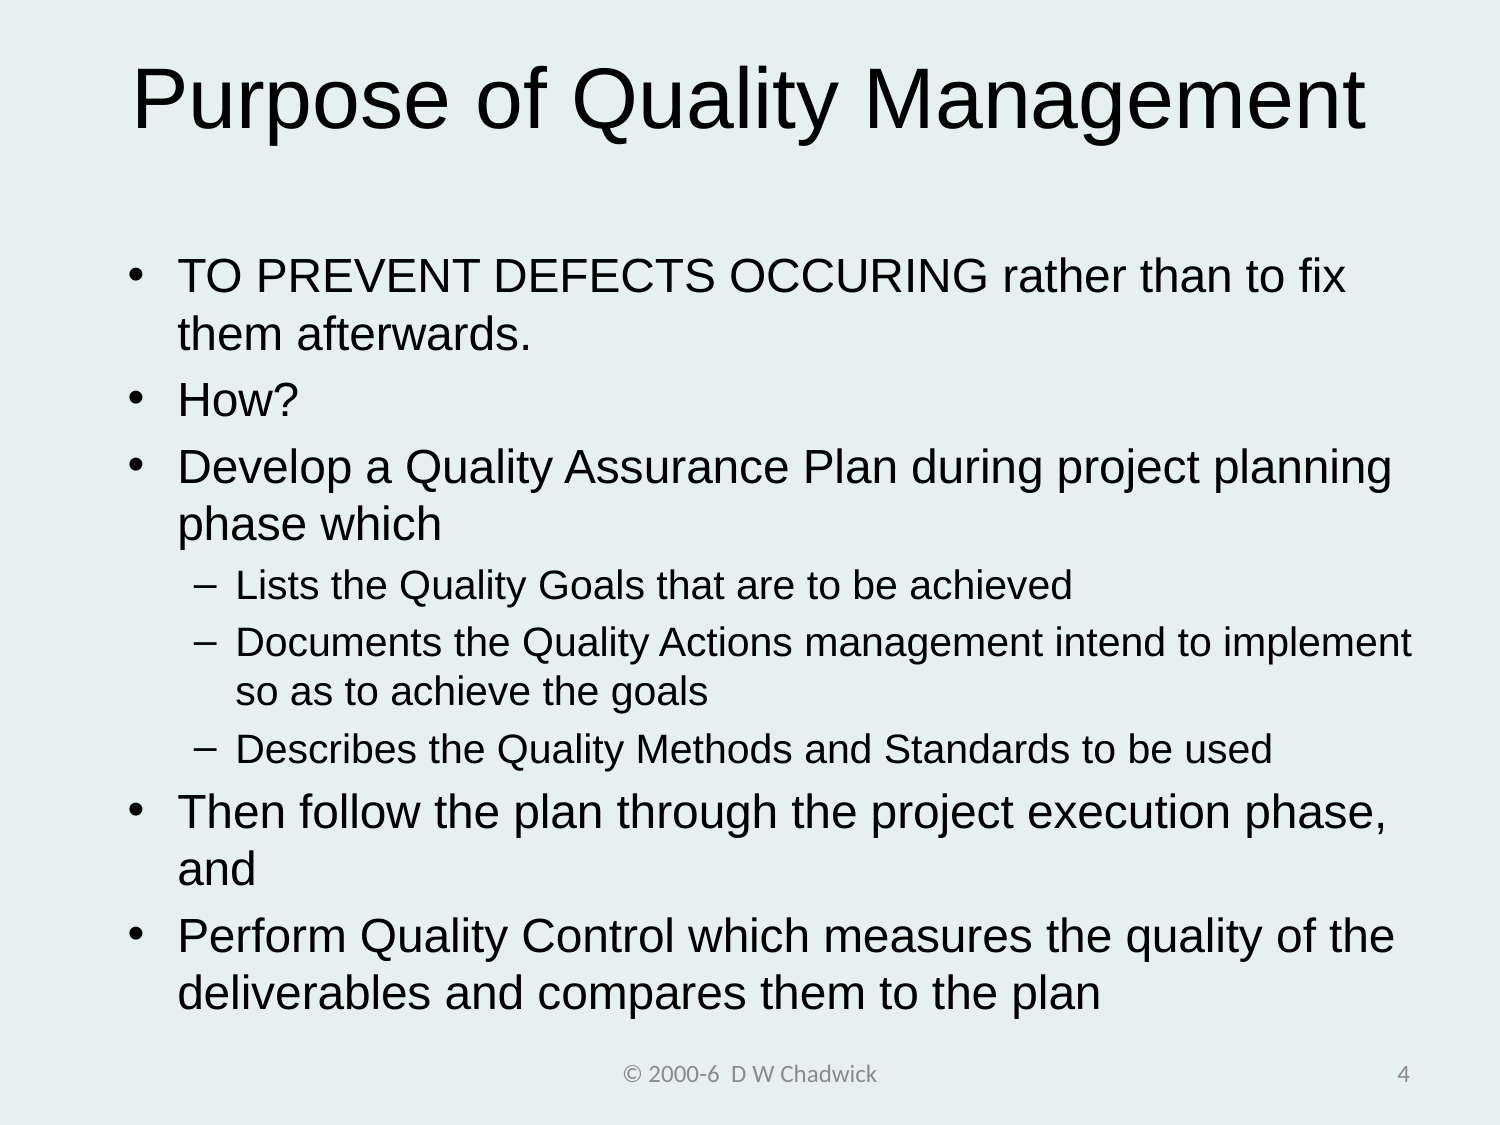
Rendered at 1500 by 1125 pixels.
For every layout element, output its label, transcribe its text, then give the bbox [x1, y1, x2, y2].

title Purpose of Quality Management [112, 31, 1388, 157]
list TO PREVENT DEFECTS OCCURING rather than to fix them afterwards. How? Develop a Quality Assurance Plan during project planning phase which Lists the Quality Goals that are to be achieved Documents the Quality Actions management intend to implement so as to achieve the goals Describes the Quality Methods and Standards to be used Then follow the plan through the project execution phase, and Perform Quality Control which measures the quality of the deliverables and compares them to the plan [112, 237, 1450, 1035]
slide_number 4 [1074, 1042, 1425, 1103]
footer © 2000-6 D W Chadwick [512, 1042, 988, 1103]
